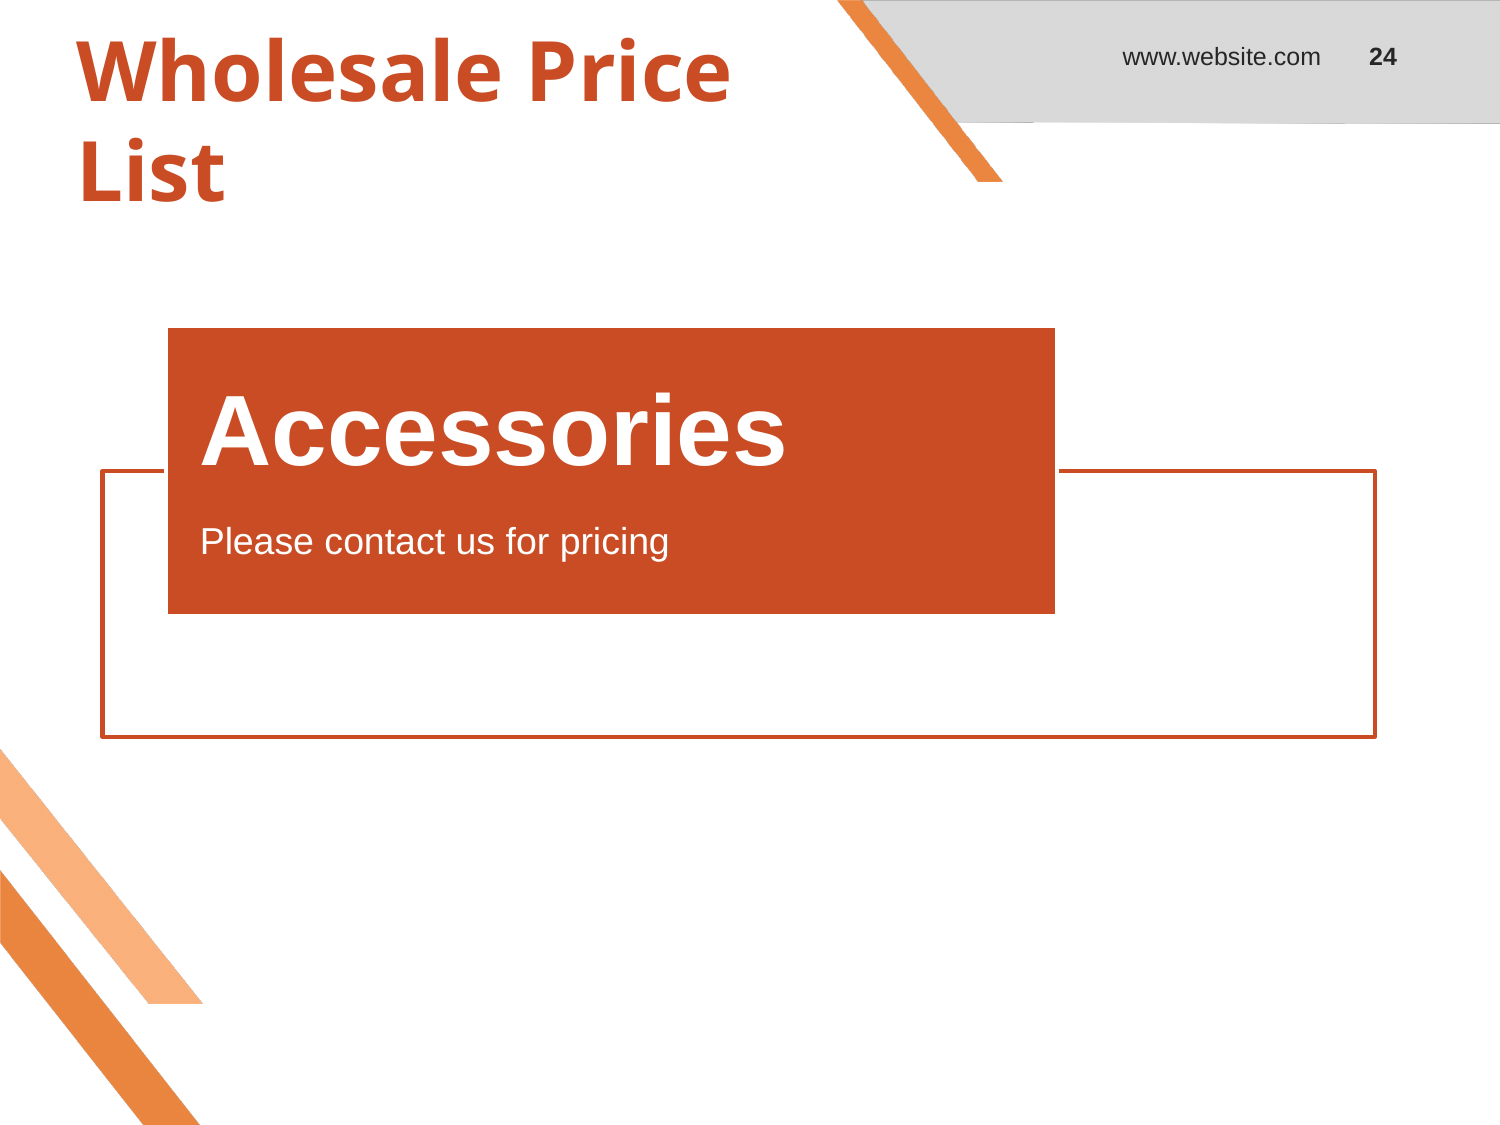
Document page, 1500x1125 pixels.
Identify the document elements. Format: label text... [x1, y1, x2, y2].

title Wholesale Price List [76, 62, 888, 174]
slide_number 24 [1341, 28, 1425, 78]
footer www.website.com [950, 28, 1337, 78]
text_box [102, 324, 1376, 738]
picture [0, 745, 203, 1125]
picture [837, 0, 1500, 182]
